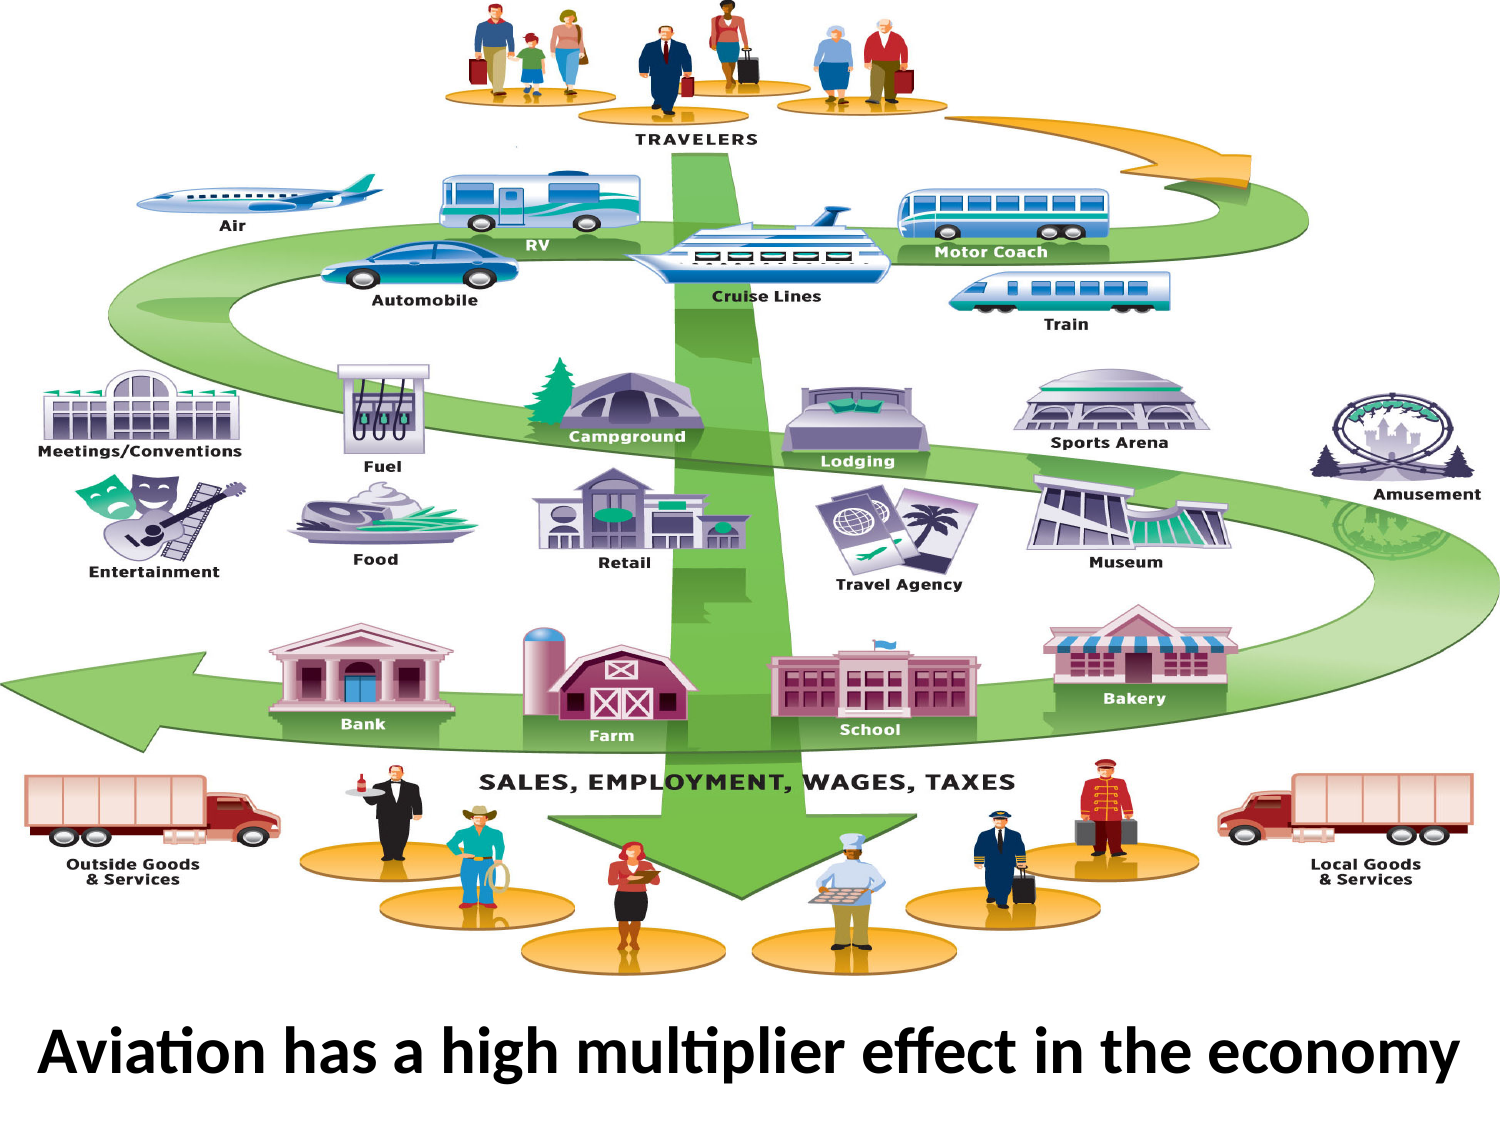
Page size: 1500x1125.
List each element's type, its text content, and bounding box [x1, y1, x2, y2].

text_box Aviation has a high multiplier effect in the economy [0, 999, 1500, 1095]
picture [0, 0, 1500, 977]
